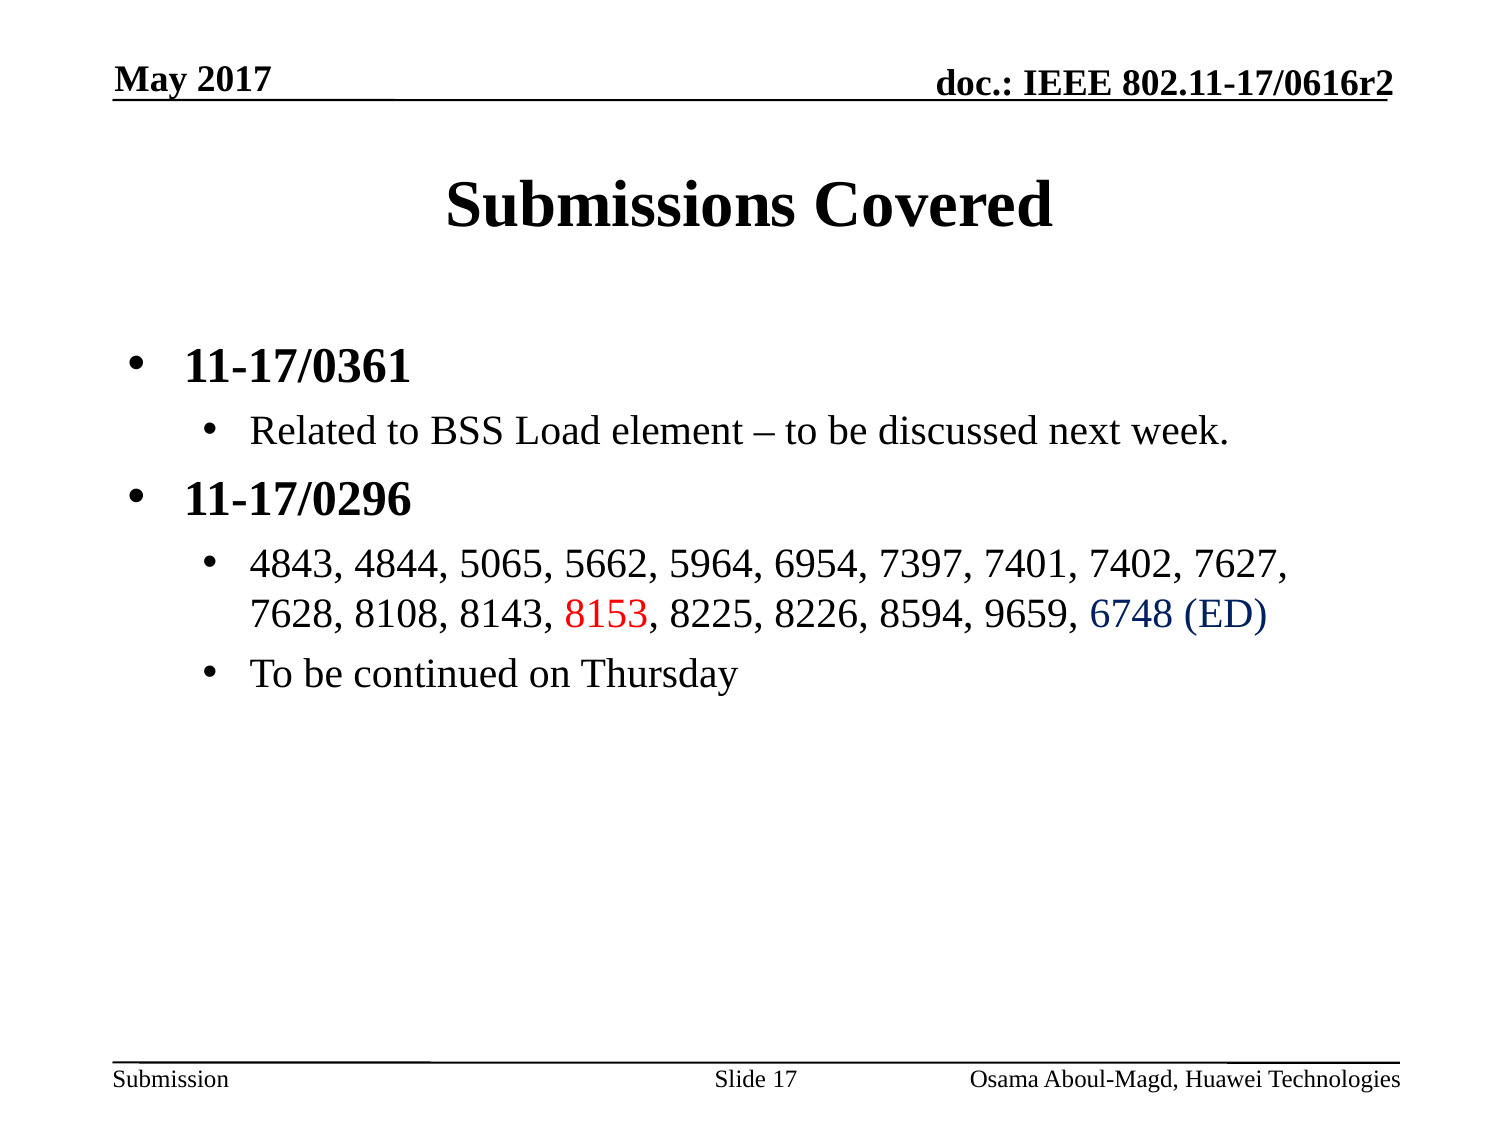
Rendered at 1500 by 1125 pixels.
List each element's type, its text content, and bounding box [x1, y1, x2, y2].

title Submissions Covered [112, 112, 1388, 288]
list 11-17/0361 Related to BSS Load element – to be discussed next week. 11-17/0296 4843, 4844, 5065, 5662, 5964, 6954, 7397, 7401, 7402, 7627, 7628, 8108, 8143, 8153, 8225, 8226, 8594, 9659, 6748 (ED) To be continued on Thursday [112, 324, 1388, 1000]
slide_number Slide 17 [712, 1061, 800, 1123]
footer Osama Aboul-Magd, Huawei Technologies [878, 1061, 1402, 1093]
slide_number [114, 54, 423, 100]
